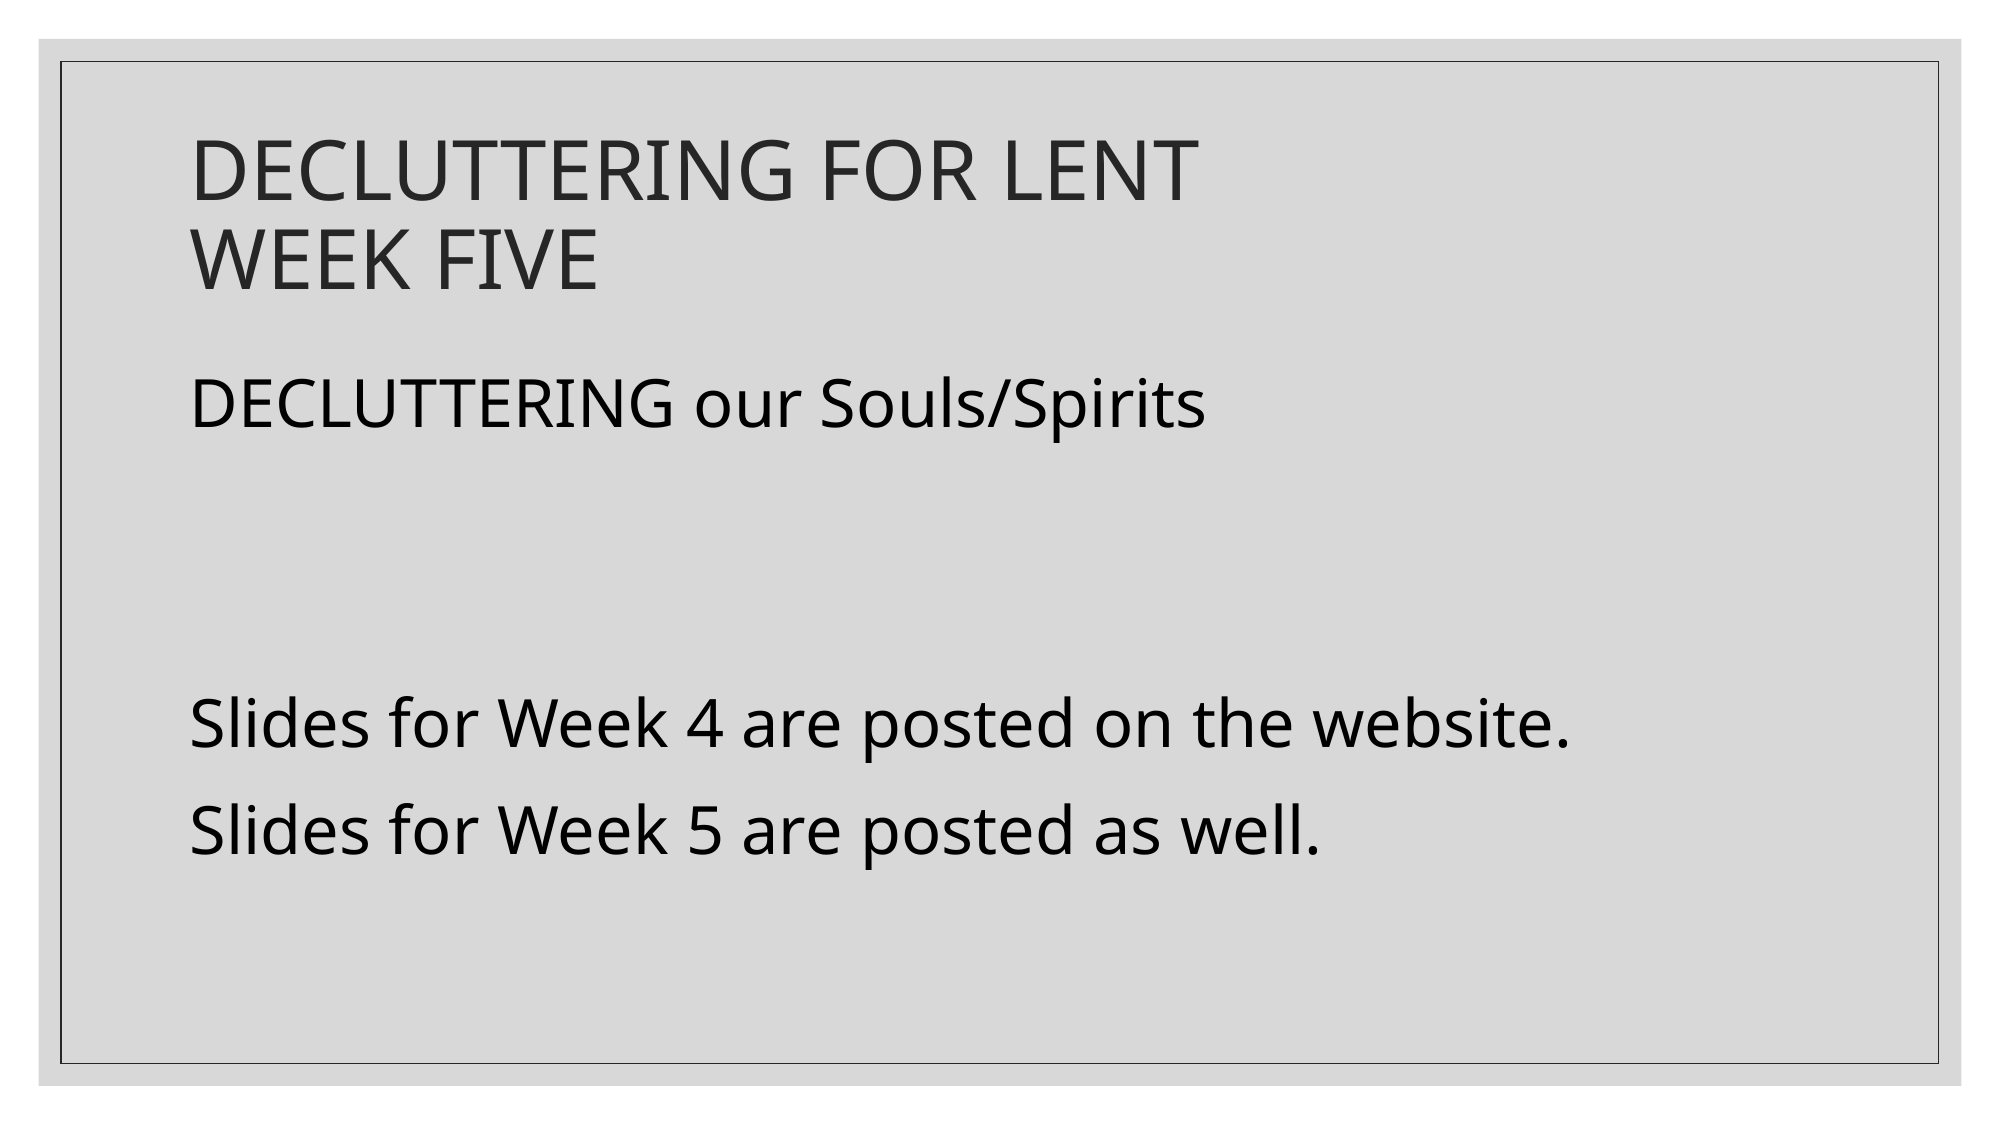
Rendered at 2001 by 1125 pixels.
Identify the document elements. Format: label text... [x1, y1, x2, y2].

list DECLUTTERING our Souls/Spirits Slides for Week 4 are posted on the website. Slides for Week 5 are posted as well. [174, 345, 1825, 977]
title DECLUTTERING FOR LENT WEEK FIVE [174, 105, 1825, 331]
